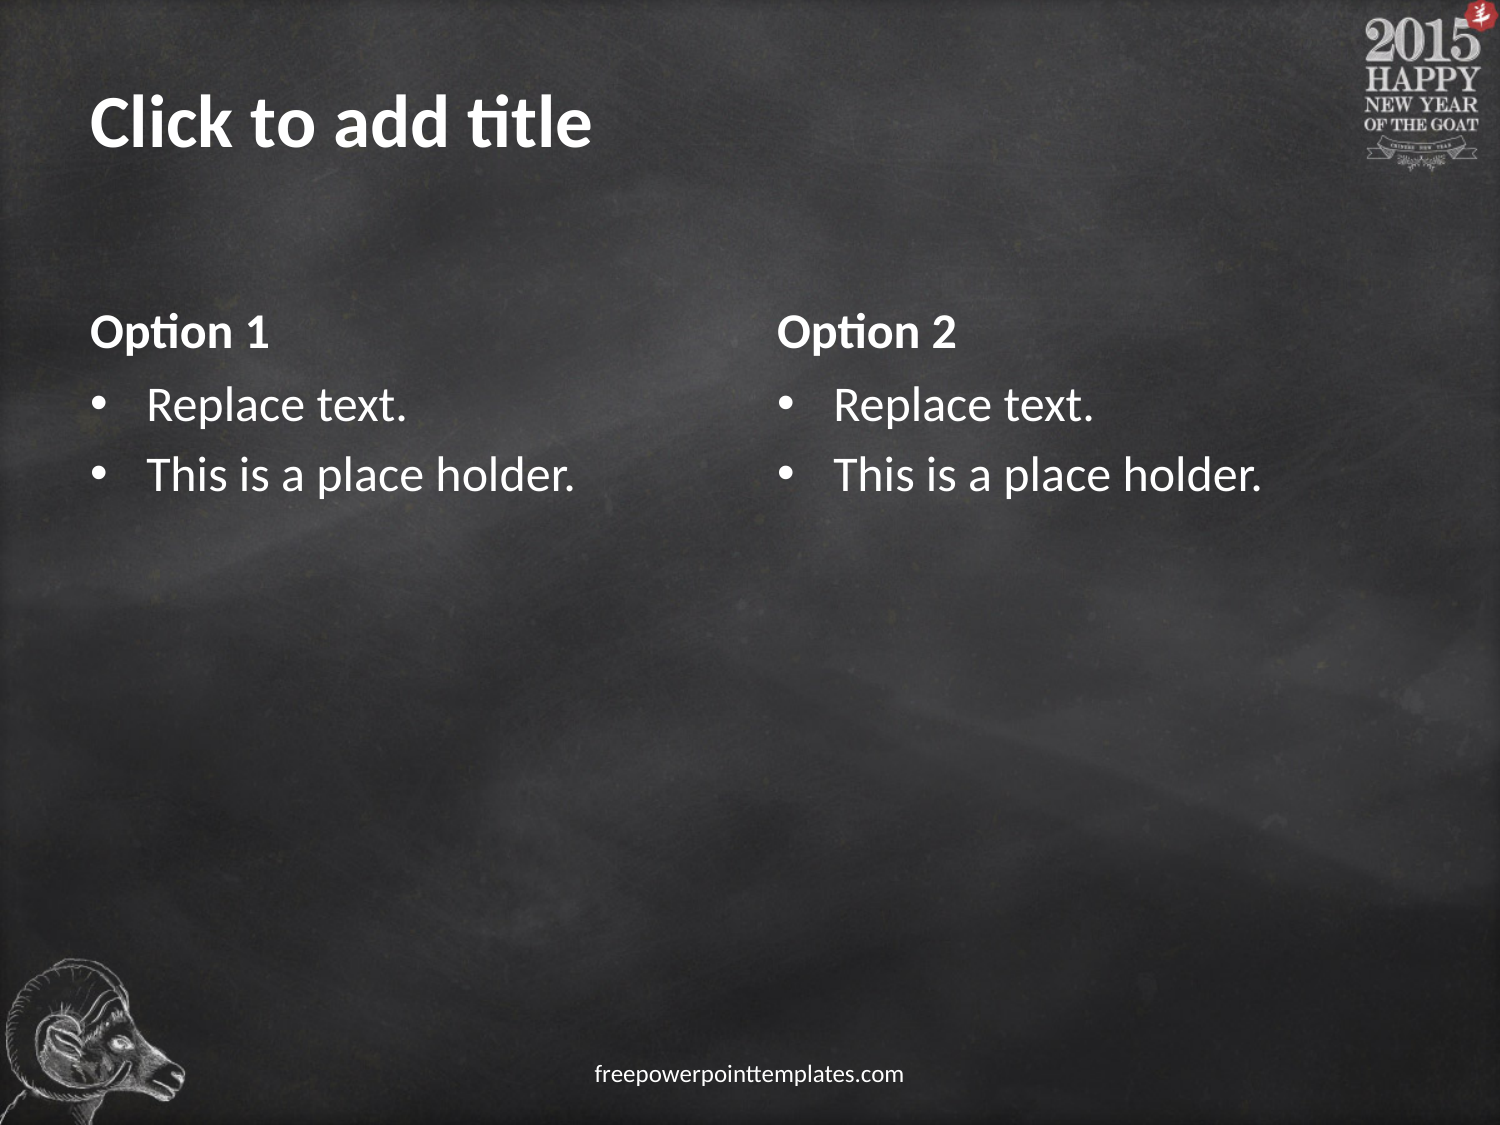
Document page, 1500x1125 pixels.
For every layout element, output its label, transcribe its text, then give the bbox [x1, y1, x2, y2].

list Option 1 [75, 261, 738, 364]
footer freepowerpointtemplates.com [512, 1042, 988, 1103]
picture [0, 0, 1500, 1125]
list Replace text. This is a place holder. [761, 364, 1425, 988]
title Click to add title [75, 24, 1425, 212]
list Option 2 [761, 261, 1425, 364]
list Replace text. This is a place holder. [75, 364, 738, 988]
